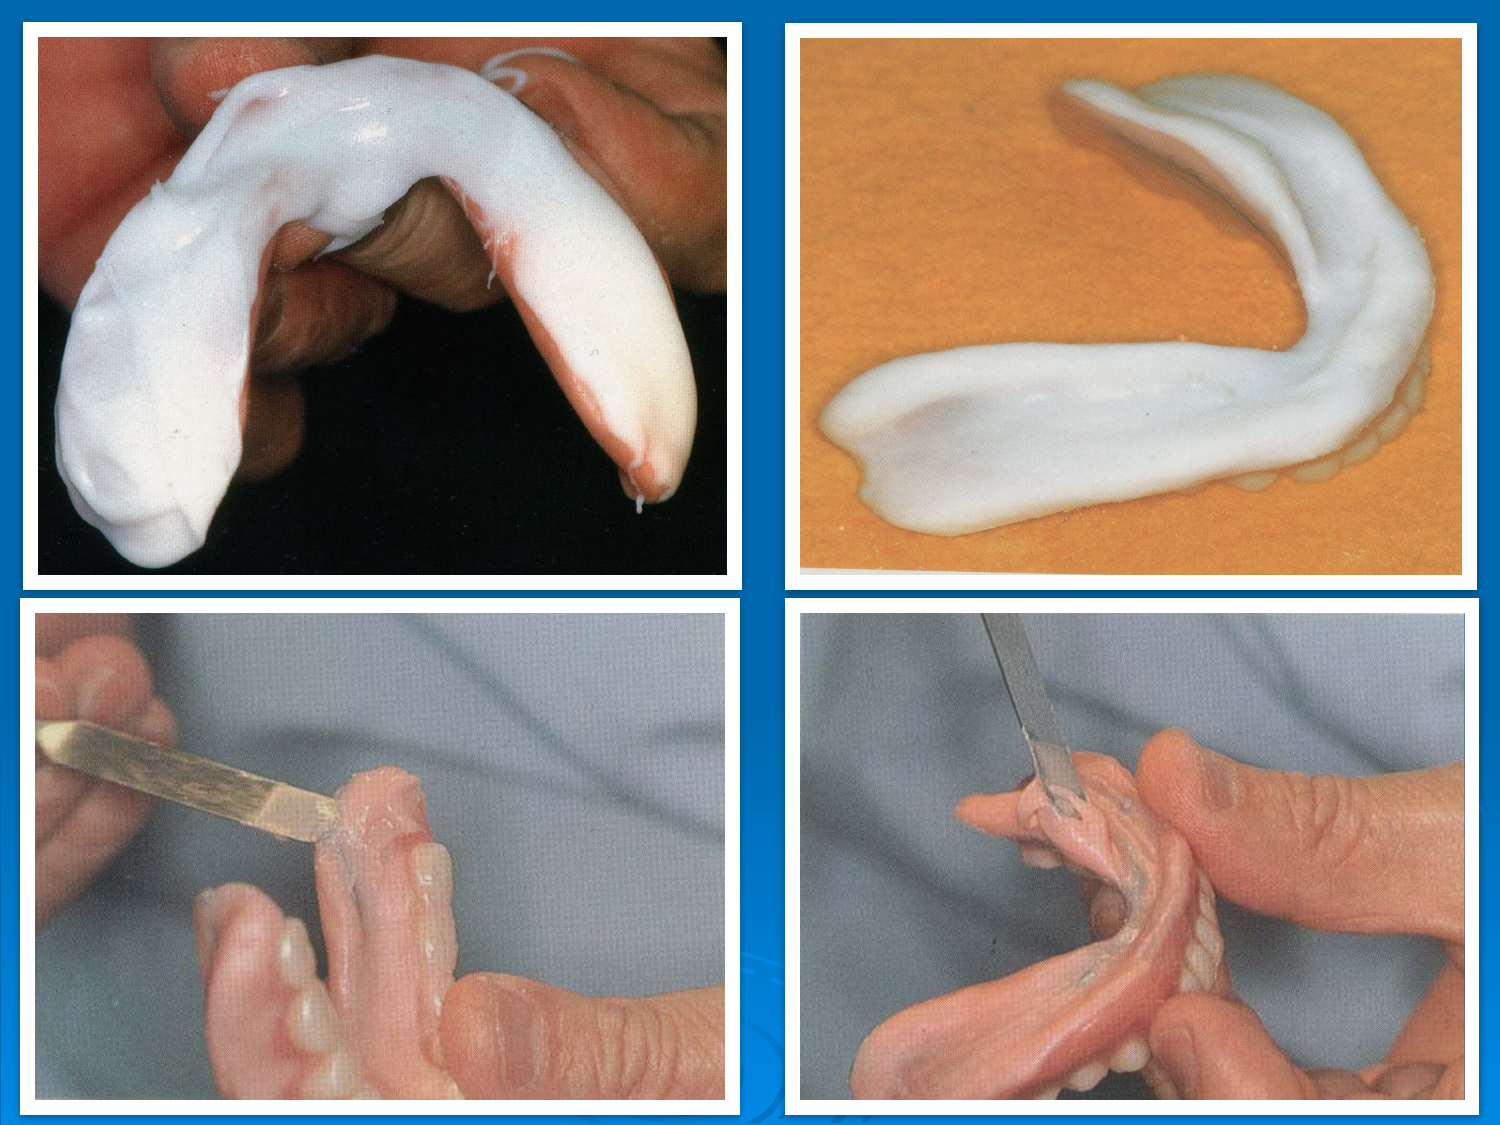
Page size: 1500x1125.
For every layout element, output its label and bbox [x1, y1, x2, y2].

picture [799, 37, 1463, 576]
picture [799, 612, 1465, 1101]
picture [37, 36, 728, 576]
picture [34, 612, 726, 1101]
